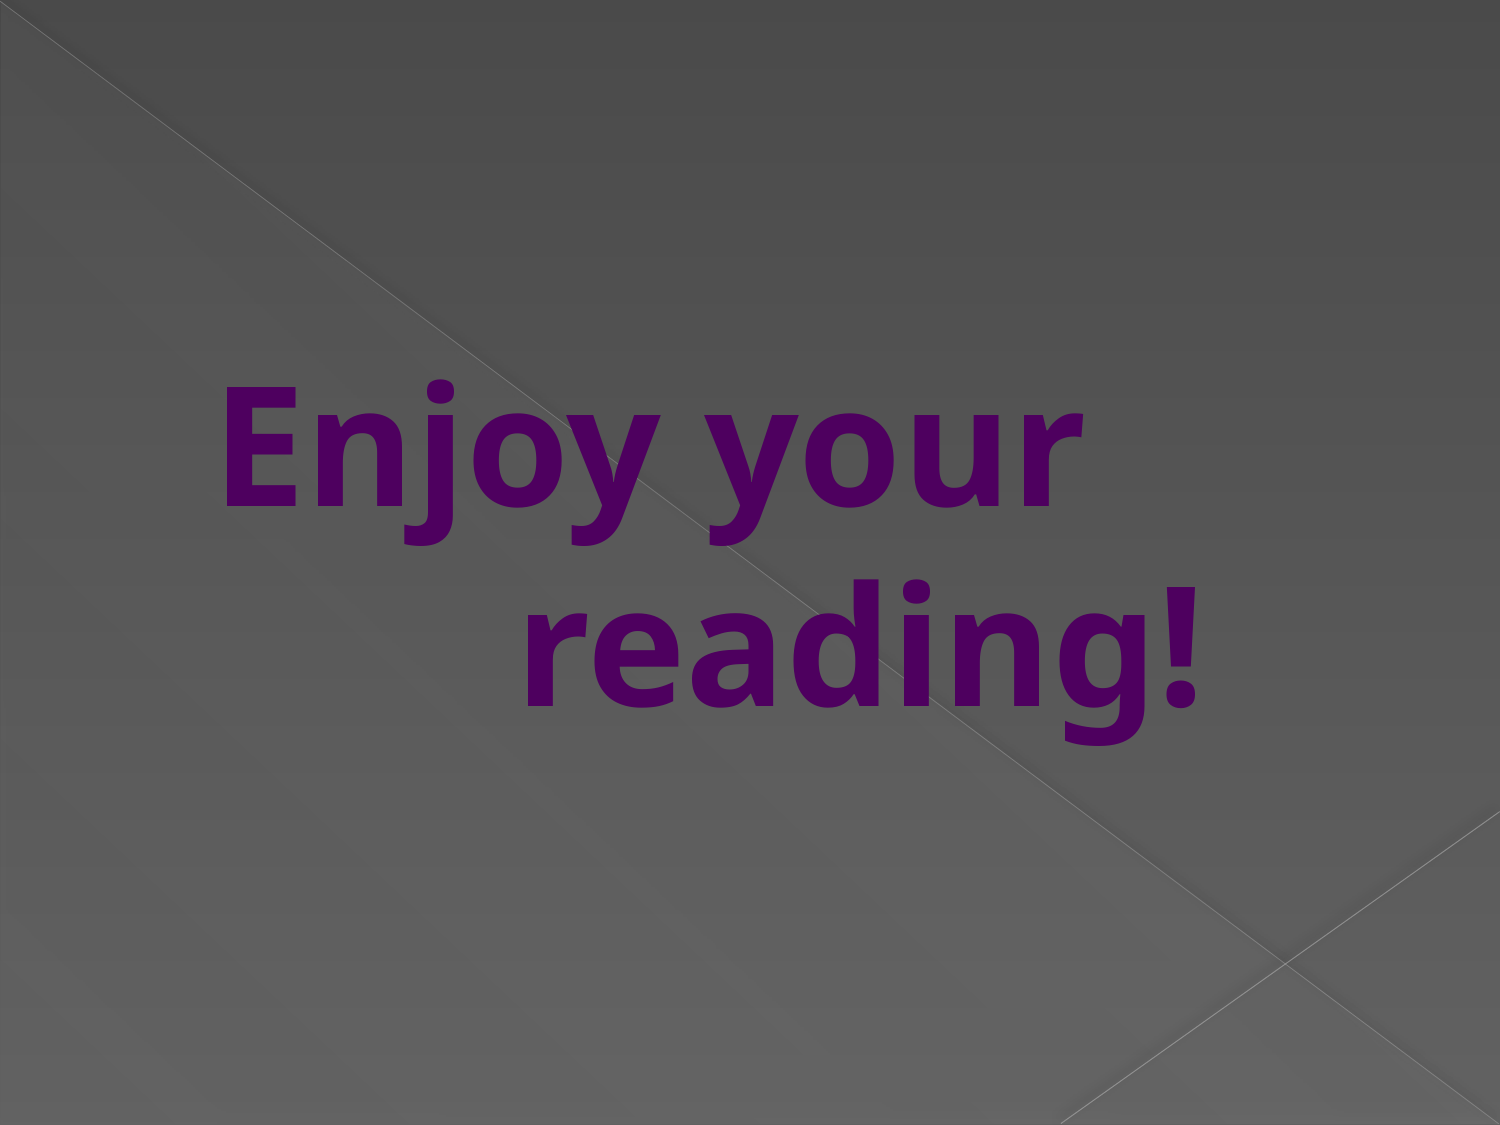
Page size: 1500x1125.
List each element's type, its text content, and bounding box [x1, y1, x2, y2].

title Enjoy your reading! [75, 43, 1425, 1035]
